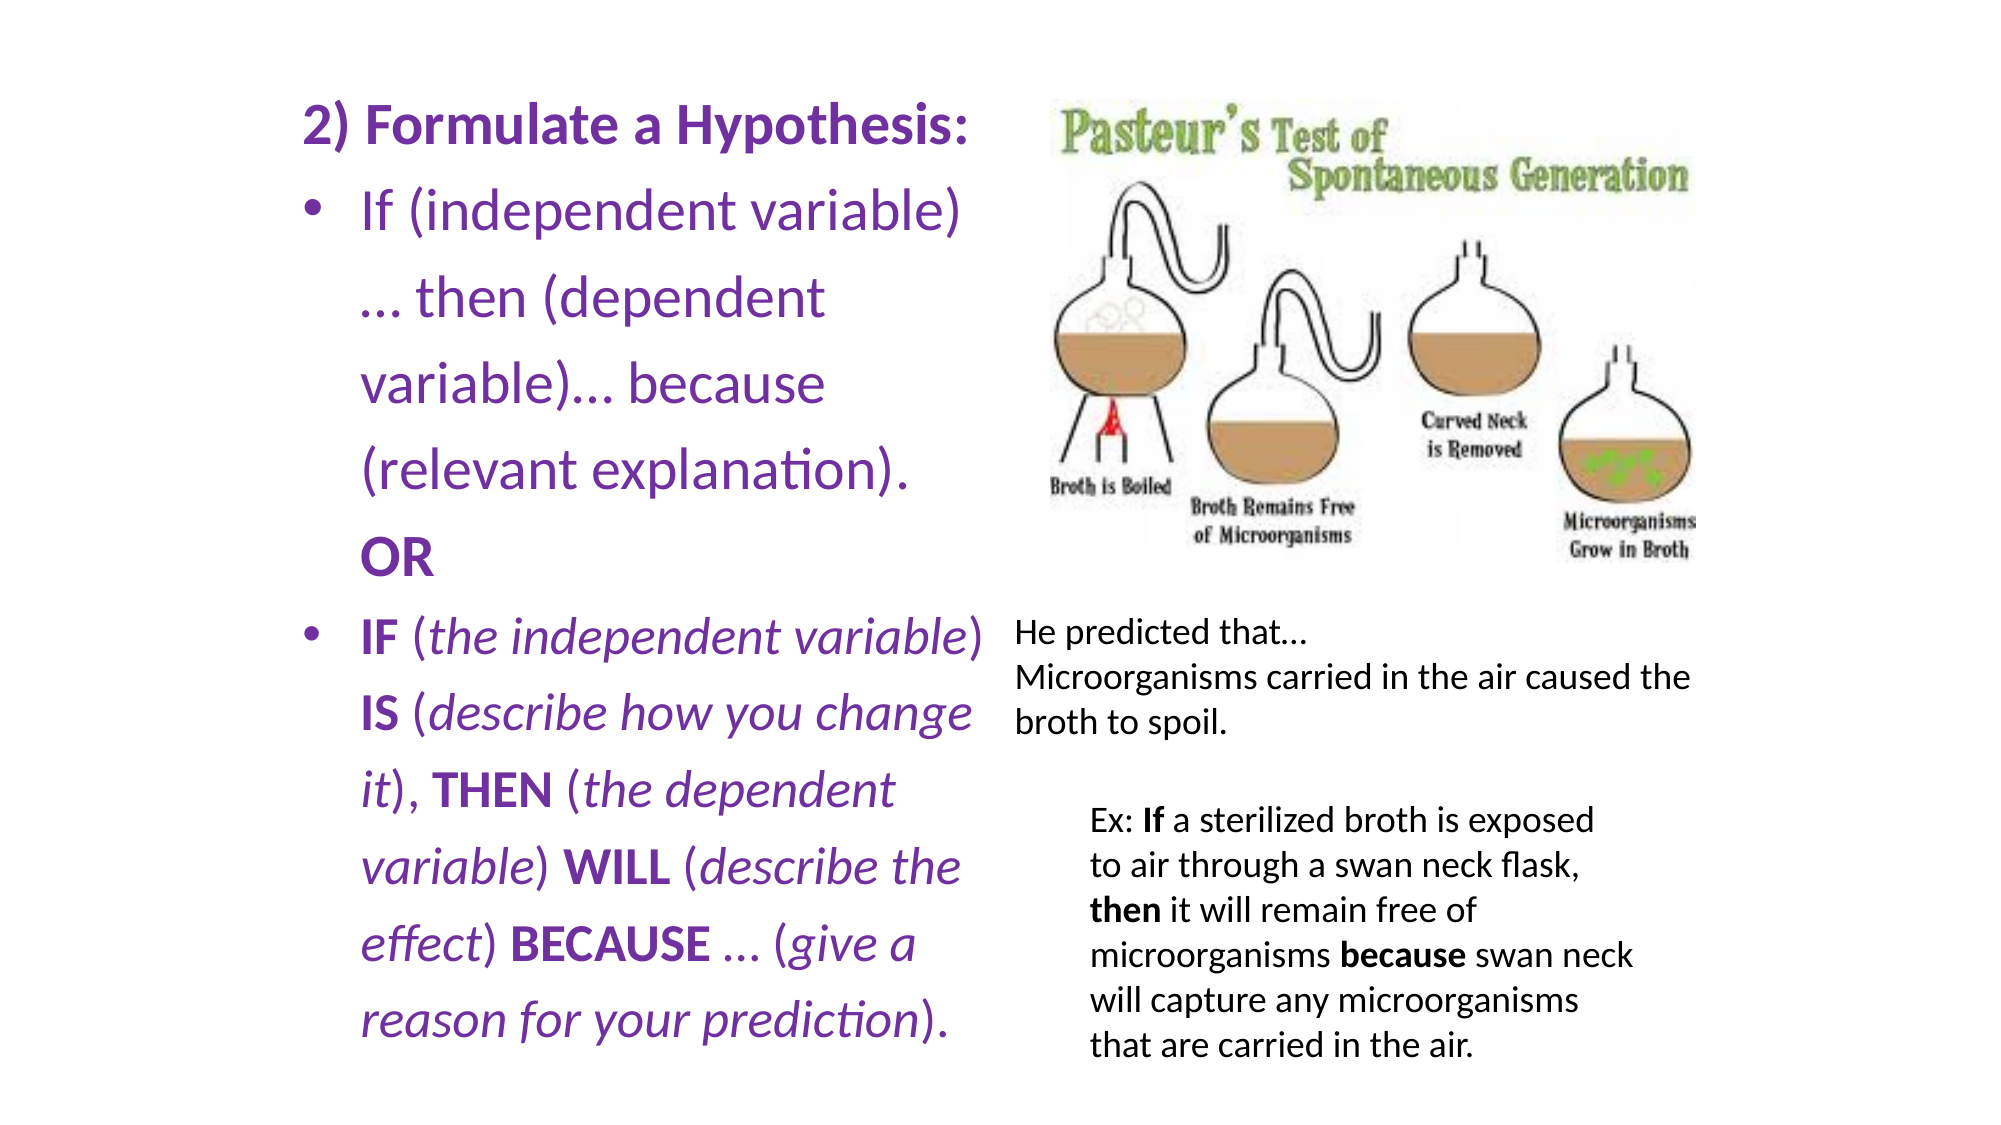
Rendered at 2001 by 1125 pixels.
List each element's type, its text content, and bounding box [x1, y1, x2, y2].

text_box Ex: If a sterilized broth is exposed to air through a swan neck flask, then it will remain free of microorganisms because swan neck will capture any microorganisms that are carried in the air. [1074, 787, 1650, 1073]
text_box He predicted that… Microorganisms carried in the air caused the broth to spoil. [999, 599, 1750, 750]
list 2) Formulate a Hypothesis: If (independent variable)… then (dependent variable)… because (relevant explanation). OR IF (the independent variable) IS (describe how you change it), THEN (the dependent variable) WILL (describe the effect) BECAUSE … (give a reason for your prediction). [287, 62, 1000, 1075]
picture [1049, 99, 1696, 563]
